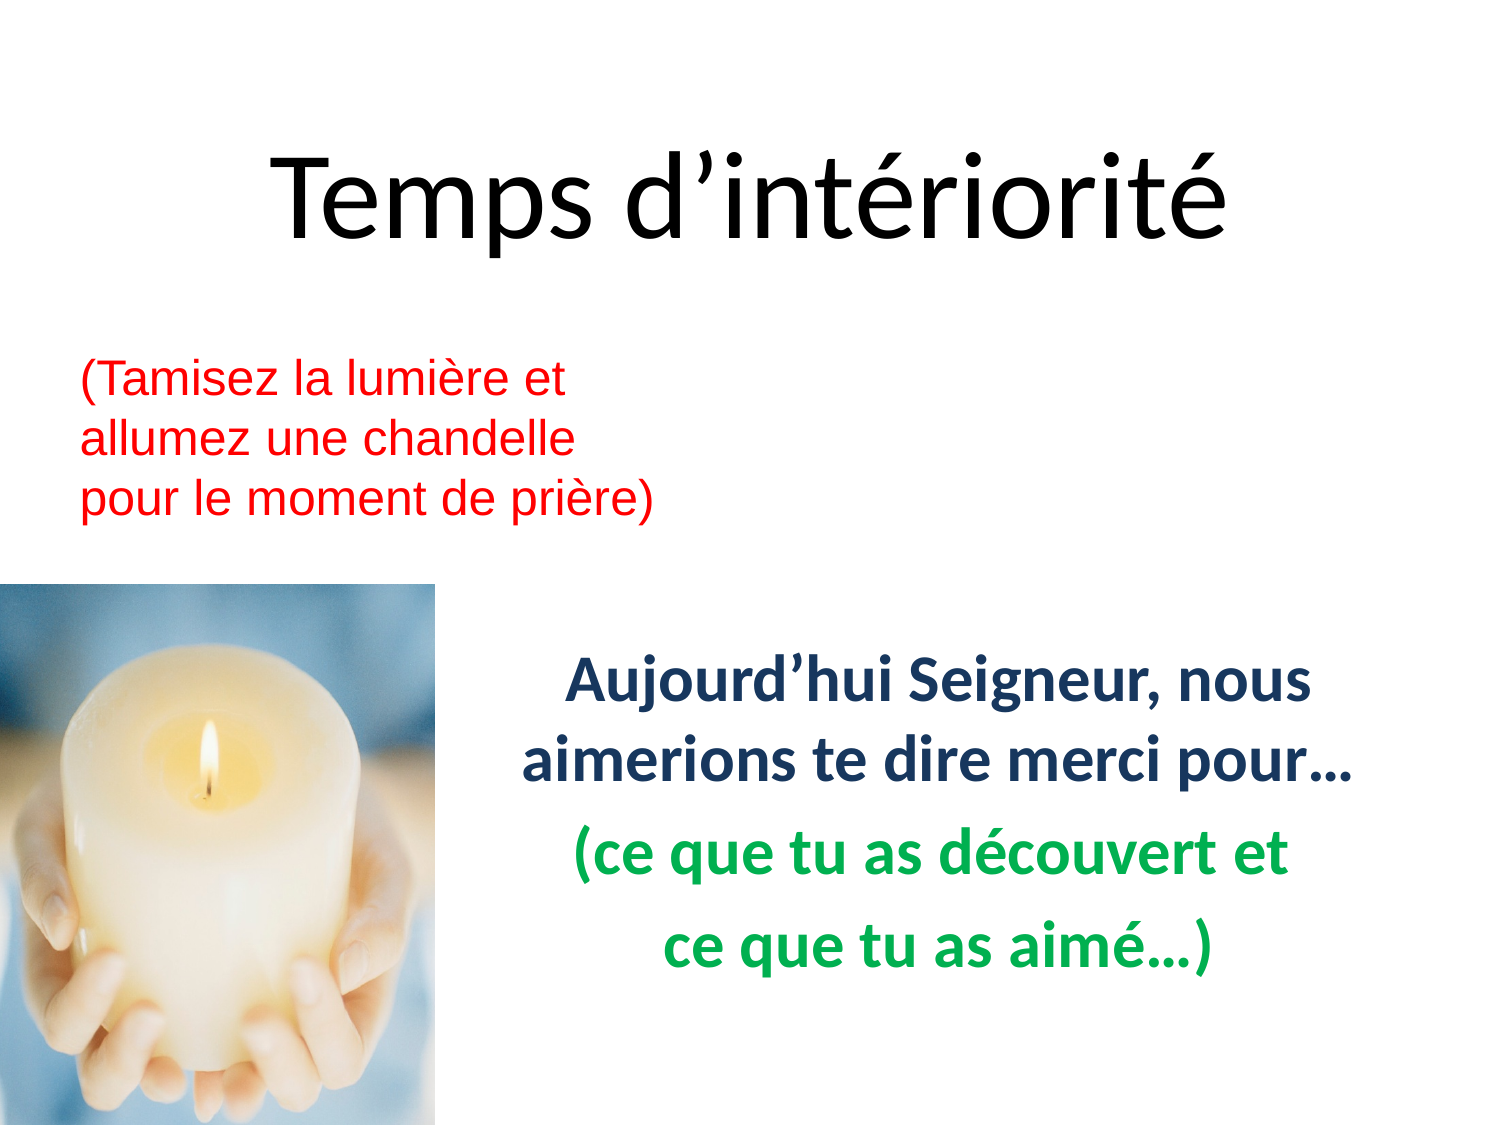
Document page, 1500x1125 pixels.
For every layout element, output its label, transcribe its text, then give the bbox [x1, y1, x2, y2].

title Temps d’intériorité [0, 90, 1500, 288]
picture [0, 584, 436, 1125]
text_box (Tamisez la lumière et allumez une chandelle pour le moment de prière) [64, 338, 703, 533]
list Aujourd’hui Seigneur, nous aimerions te dire merci pour… (ce que tu as découvert et ce que tu as aimé…) [454, 609, 1424, 1083]
